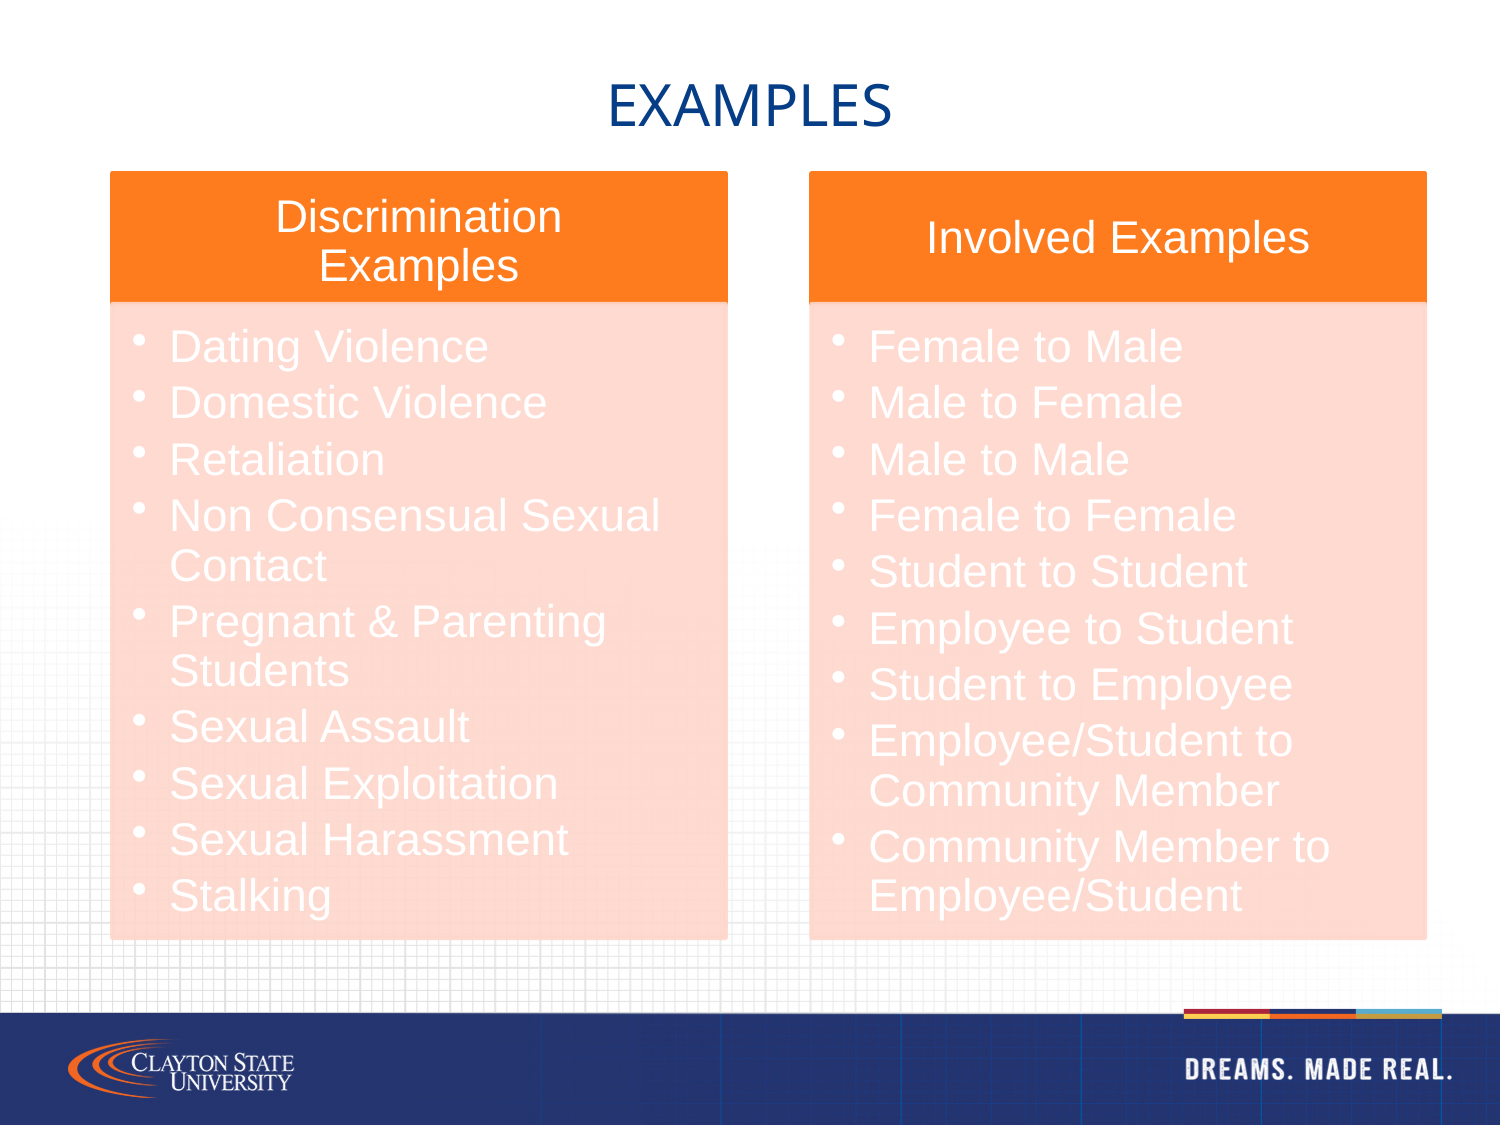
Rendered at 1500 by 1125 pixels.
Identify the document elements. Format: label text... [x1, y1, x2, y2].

picture [0, 0, 1500, 1125]
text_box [111, 168, 1426, 944]
title Examples [75, 38, 1425, 169]
